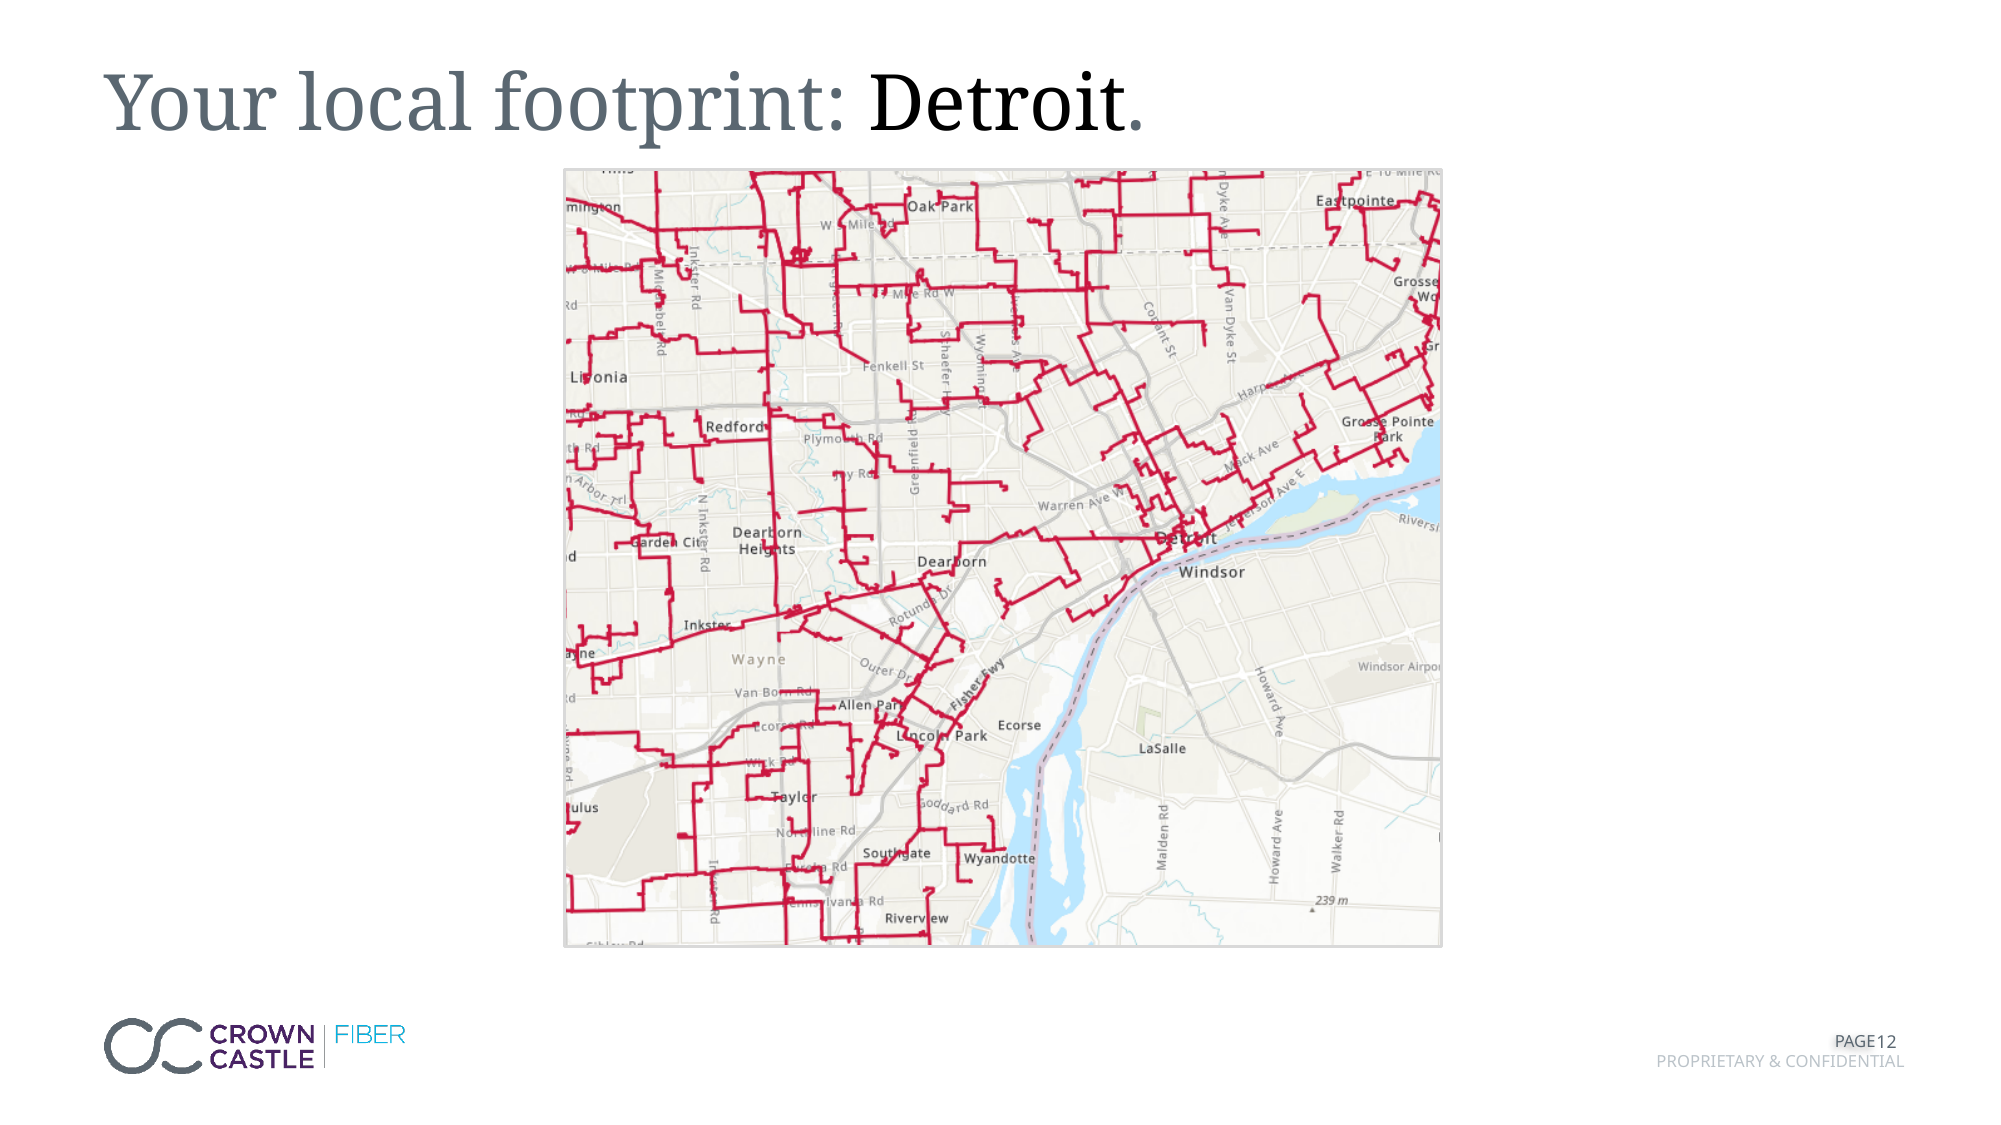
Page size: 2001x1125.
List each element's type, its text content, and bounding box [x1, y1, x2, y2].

picture [565, 170, 1441, 946]
picture [104, 1018, 405, 1074]
list Your local footprint: Detroit. [104, 45, 1858, 249]
